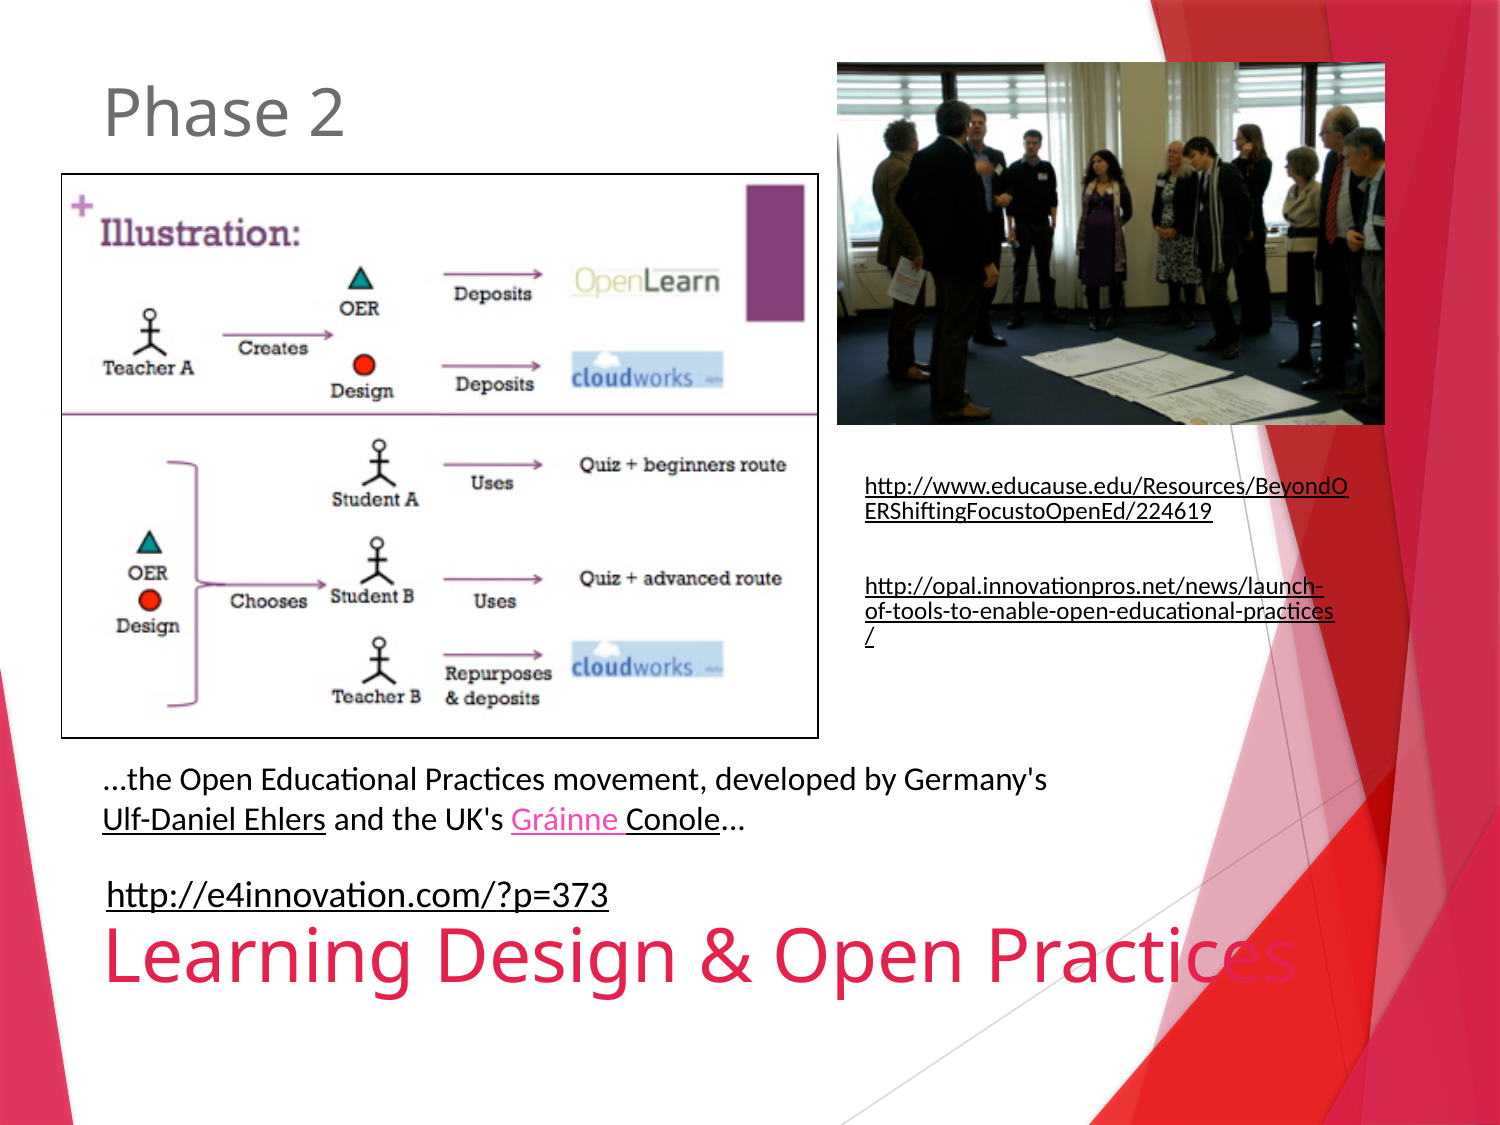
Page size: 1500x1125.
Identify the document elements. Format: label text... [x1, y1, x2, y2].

text_box ...the Open Educational Practices movement, developed by Germany's Ulf-Daniel Ehlers and the UK's Gráinne Conole... [87, 749, 1188, 845]
text_box http://www.educause.edu/Resources/BeyondOERShiftingFocustoOpenEd/224619 [849, 462, 1375, 538]
title Learning Design & Open Practices [87, 900, 1438, 1088]
text_box http://e4innovation.com/?p=373 [91, 862, 633, 923]
text_box Phase 2 [87, 62, 425, 158]
text_box http://opal.innovationpros.net/news/launch-of-tools-to-enable-open-educational-practices/ [849, 562, 1350, 638]
picture [61, 174, 818, 738]
picture [836, 61, 1385, 426]
